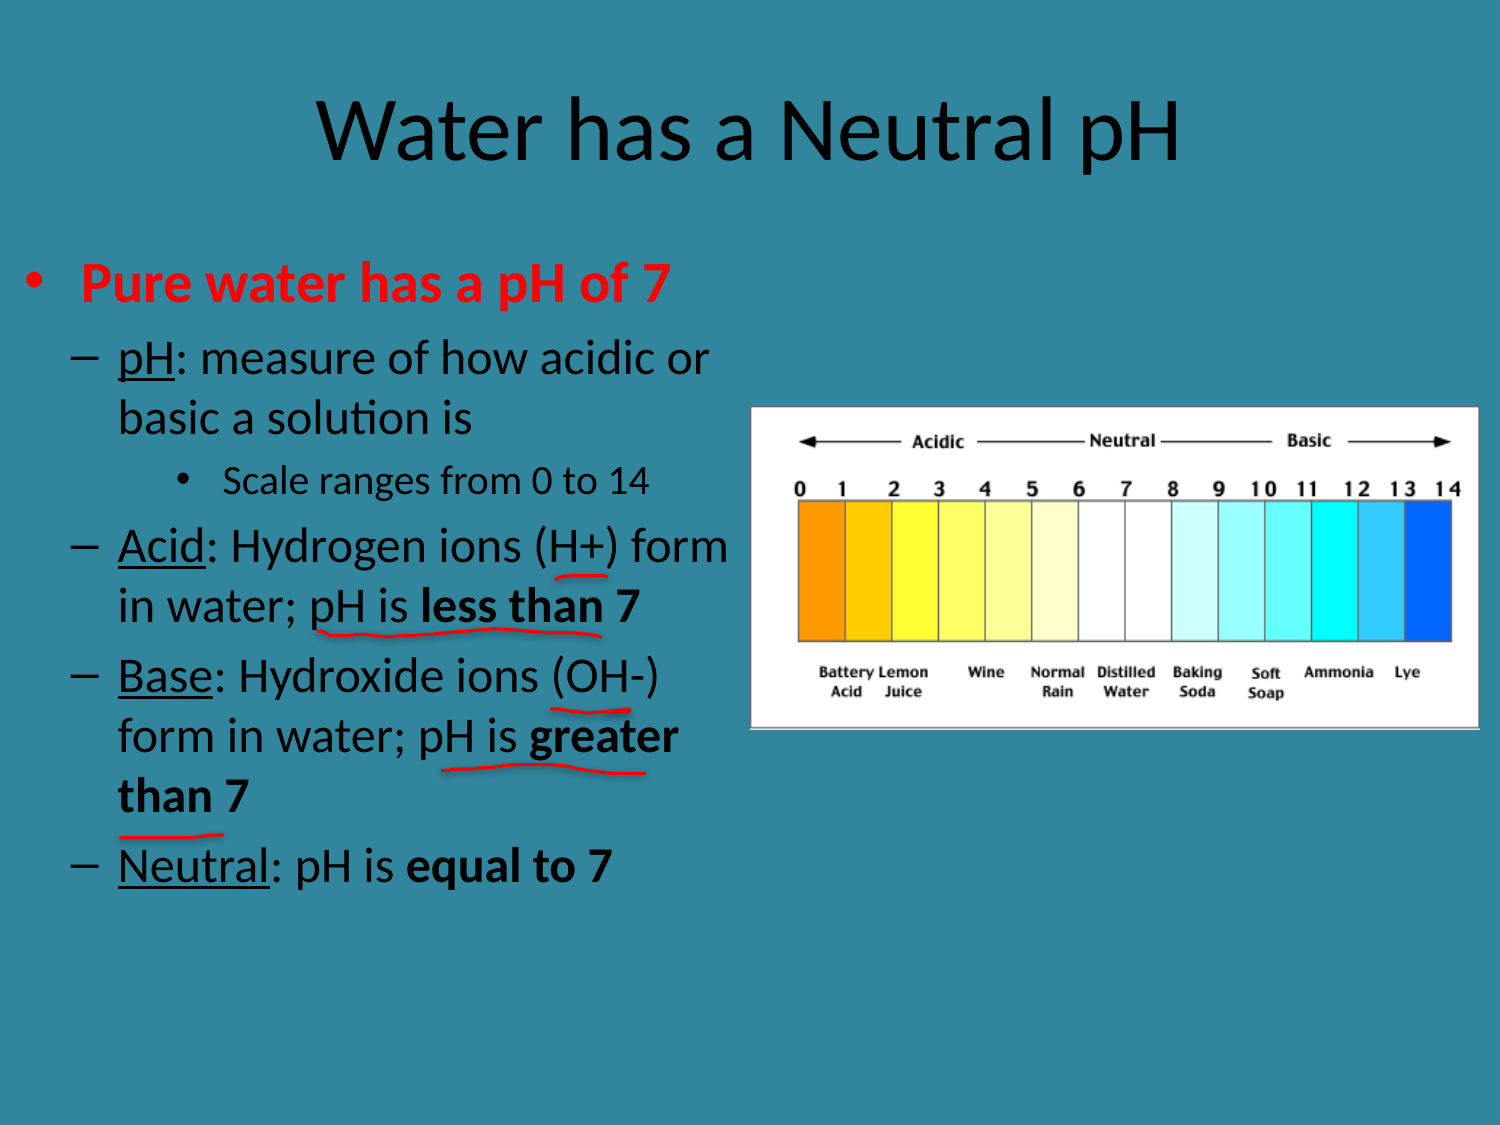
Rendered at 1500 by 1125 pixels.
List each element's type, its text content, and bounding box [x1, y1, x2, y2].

title Water has a Neutral pH [159, 43, 1341, 205]
text_box [440, 762, 646, 776]
list Pure water has a pH of 7 pH: measure of how acidic or basic a solution is Scale ranges from 0 to 14 Acid: Hydrogen ions (H+) form in water; pH is less than 7 Base: Hydroxide ions (OH-) form in water; pH is greater than 7 Neutral: pH is equal to 7 [9, 236, 750, 1098]
text_box [118, 832, 225, 840]
text_box [553, 573, 609, 582]
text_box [550, 708, 632, 714]
picture [749, 406, 1481, 730]
text_box [315, 626, 603, 640]
